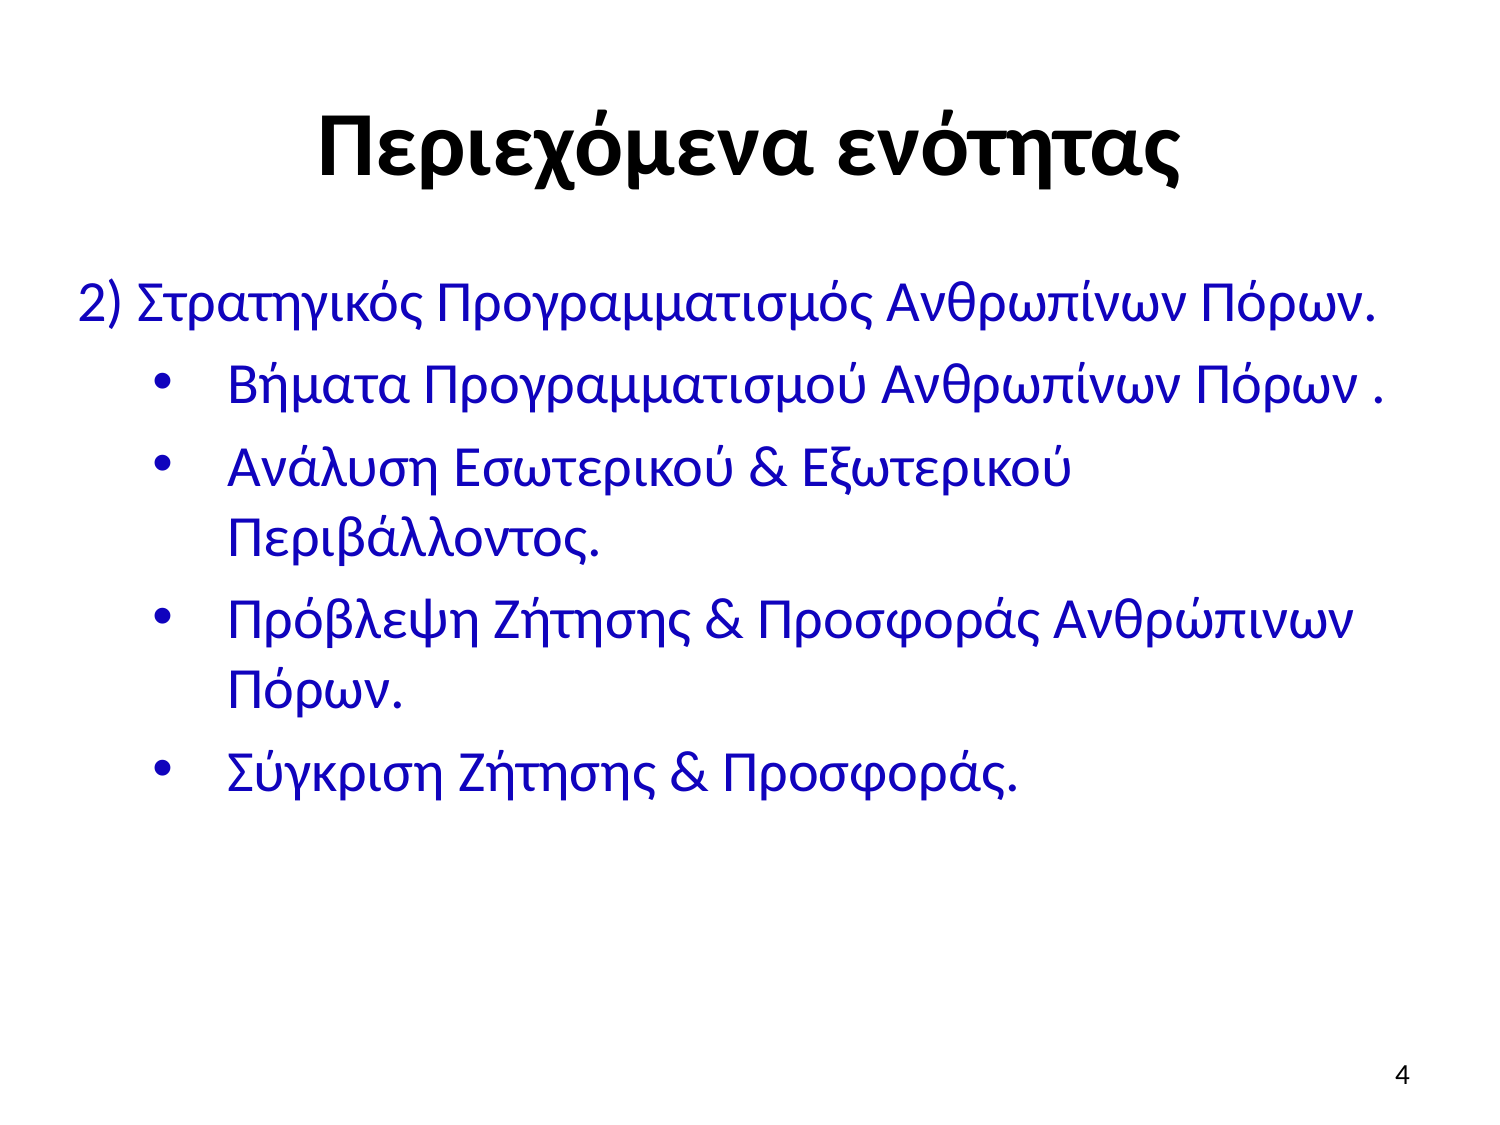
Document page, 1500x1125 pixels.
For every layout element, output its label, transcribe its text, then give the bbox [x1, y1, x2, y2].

slide_number 4 [1074, 1042, 1425, 1103]
title Περιεχόμενα ενότητας [75, 45, 1425, 233]
text_box 2) Στρατηγικός Προγραμματισμός Ανθρωπίνων Πόρων. Βήματα Προγραμματισμού Ανθρωπίνων Πόρων . Ανάλυση Εσωτερικού & Εξωτερικού Περιβάλλοντος. Πρόβλεψη Ζήτησης & Προσφοράς Ανθρώπινων Πόρων. Σύγκριση Ζήτησης & Προσφοράς. [62, 255, 1438, 1033]
